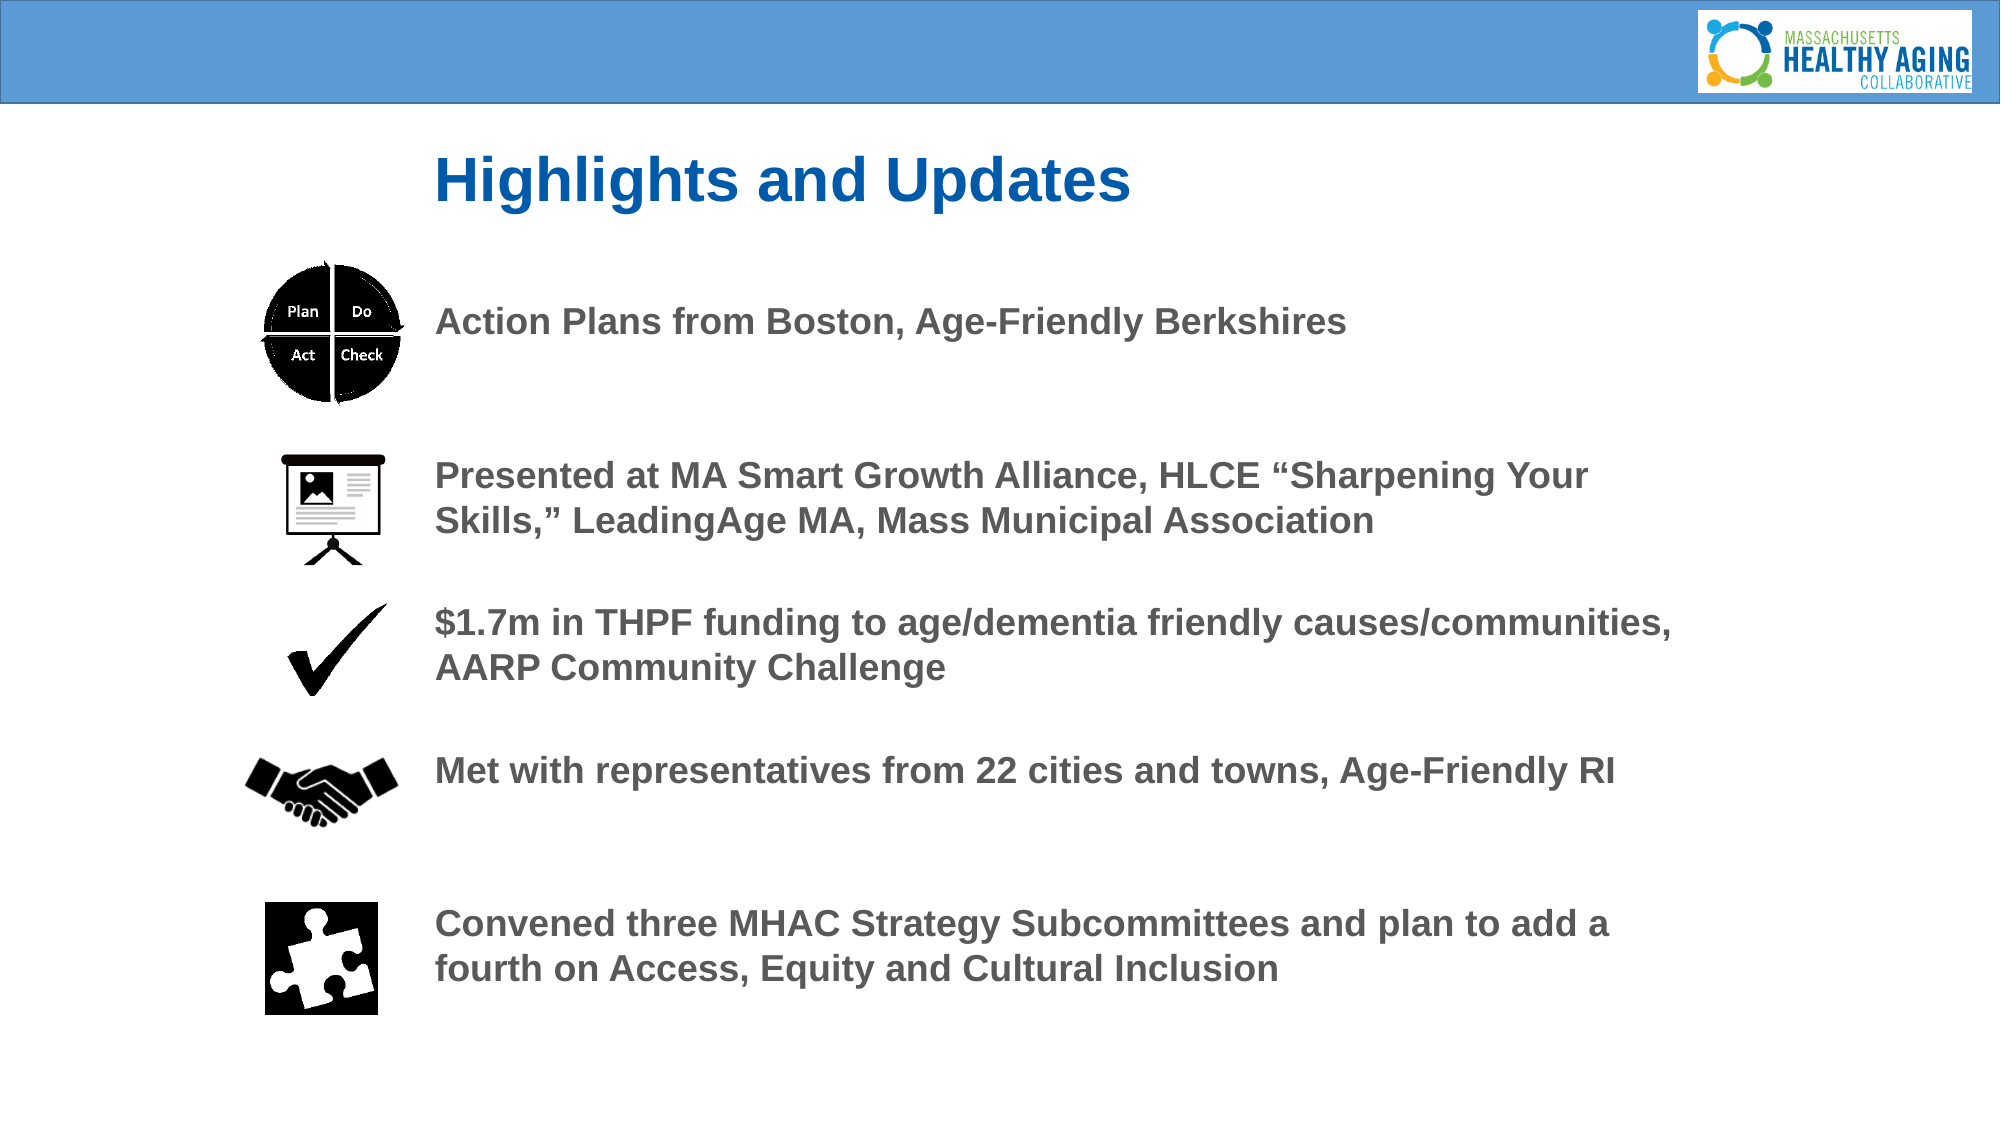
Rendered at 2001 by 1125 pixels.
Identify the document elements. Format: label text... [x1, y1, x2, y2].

text_box Action Plans from Boston, Age-Friendly Berkshires Presented at MA Smart Growth Alliance, HLCE “Sharpening Your Skills,” LeadingAge MA, Mass Municipal Association $1.7m in THPF funding to age/dementia friendly causes/communities, AARP Community Challenge Met with representatives from 22 cities and towns, Age-Friendly RI Convened three MHAC Strategy Subcommittees and plan to add a fourth on Access, Equity and Cultural Inclusion [420, 259, 1708, 1125]
text_box Highlights and Updates [420, 93, 1846, 259]
picture [262, 443, 406, 578]
picture [243, 714, 400, 872]
text_box [0, 0, 2000, 104]
picture [287, 602, 387, 696]
picture [1698, 10, 1972, 93]
picture [232, 258, 433, 409]
picture [265, 902, 378, 1016]
